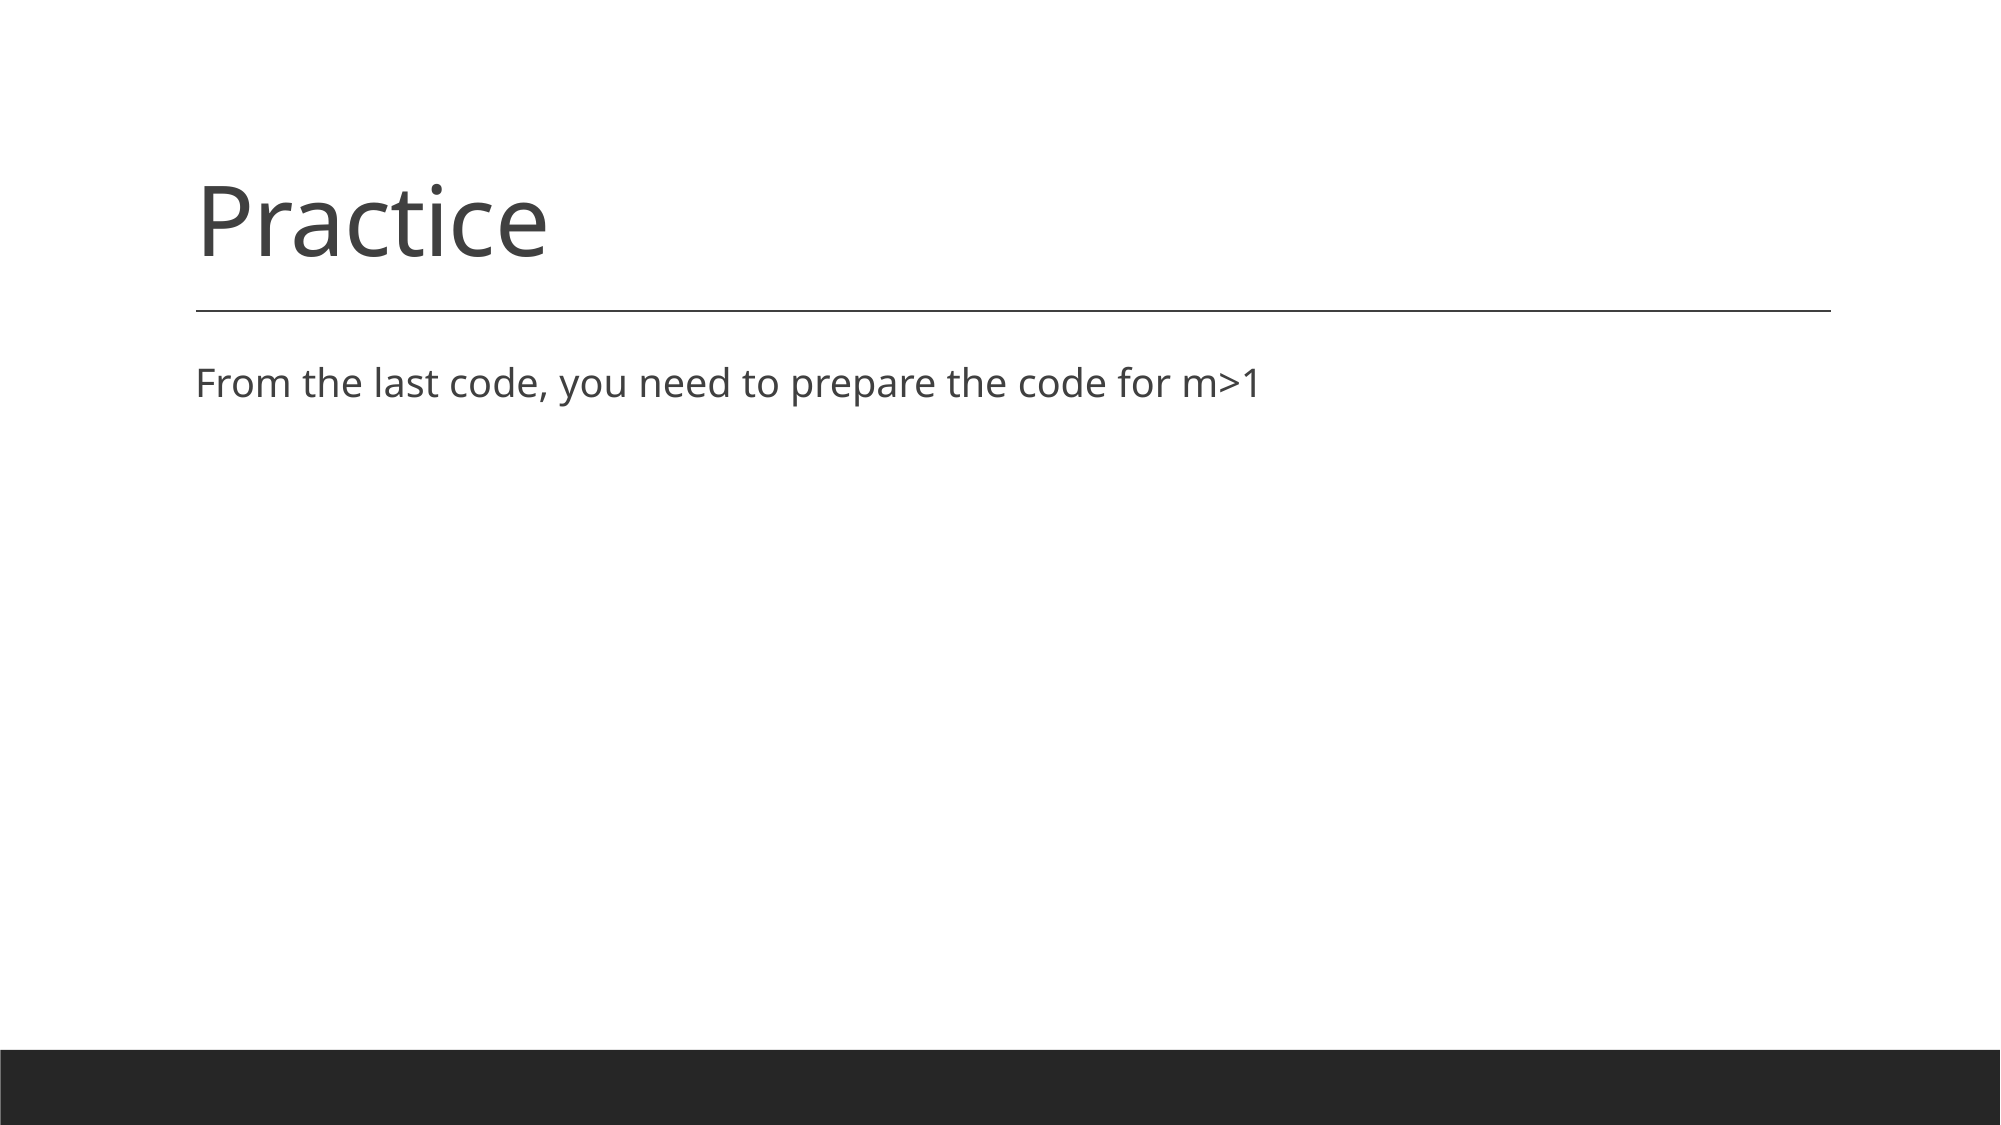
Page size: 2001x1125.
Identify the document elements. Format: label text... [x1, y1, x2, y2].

title Practice [180, 47, 1830, 285]
list From the last code, you need to prepare the code for m>1 [180, 345, 1830, 963]
